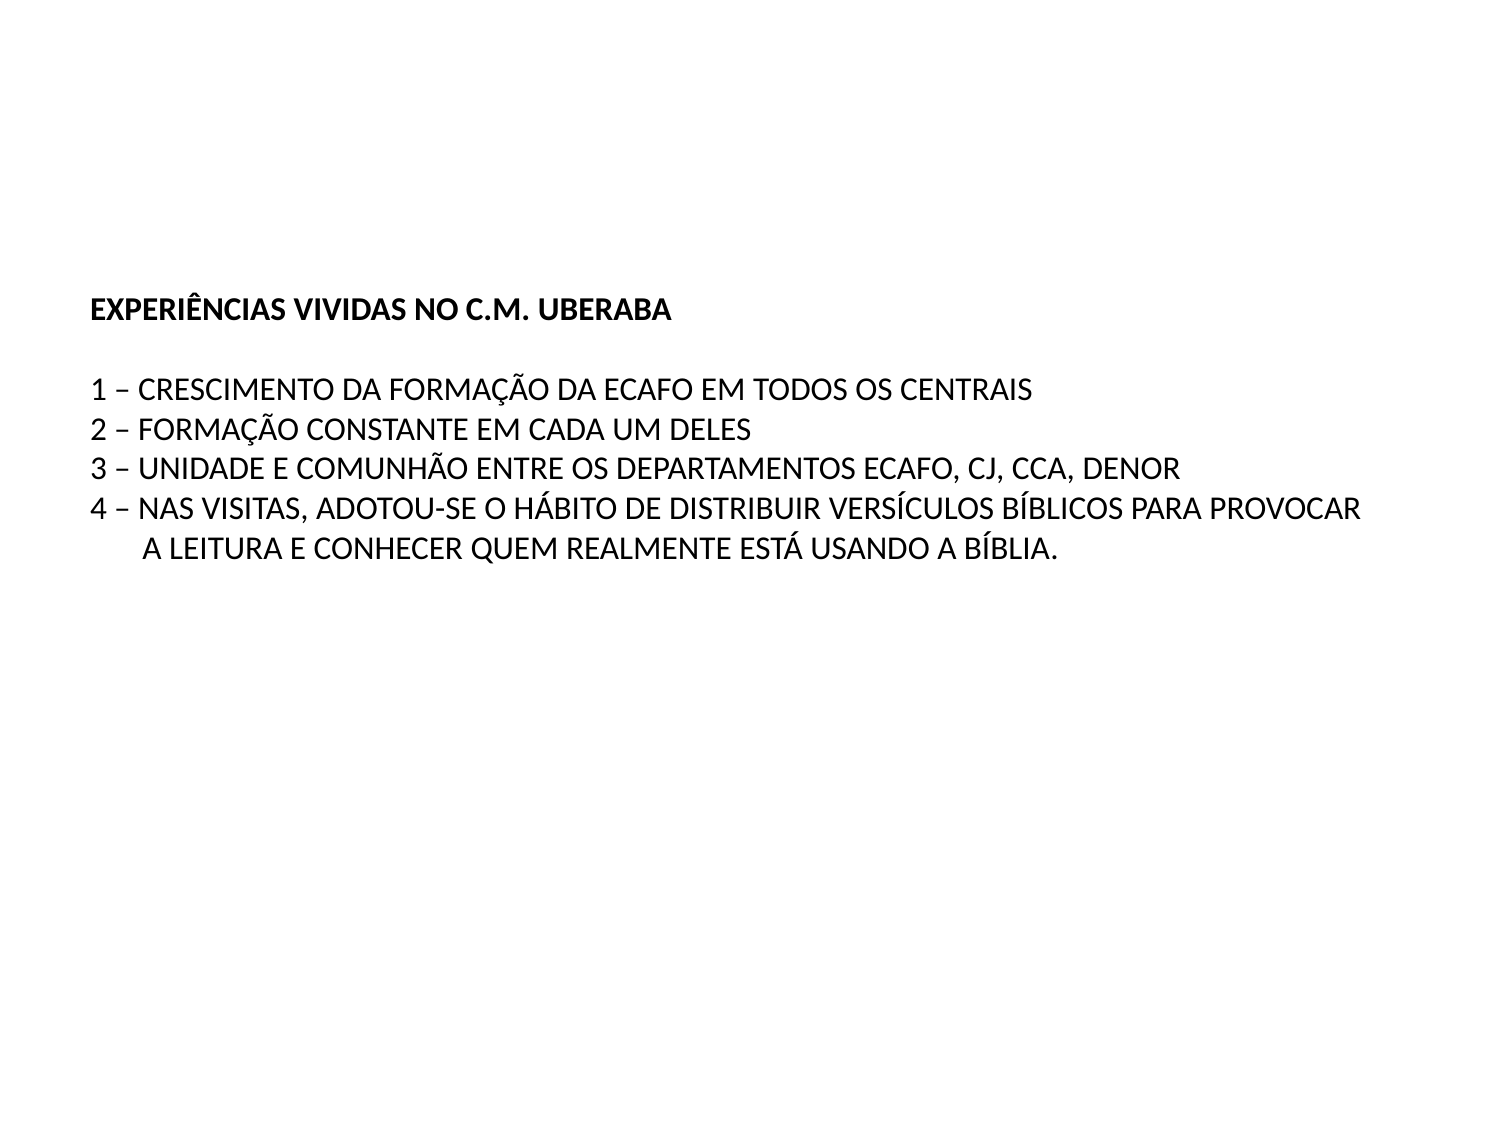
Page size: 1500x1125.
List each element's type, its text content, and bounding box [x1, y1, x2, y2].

title EXPERIÊNCIAS VIVIDAS NO C.M. UBERABA 1 – CRESCIMENTO DA FORMAÇÃO DA ECAFO EM TODOS OS CENTRAIS 2 – FORMAÇÃO CONSTANTE EM CADA UM DELES 3 – UNIDADE E COMUNHÃO ENTRE OS DEPARTAMENTOS ECAFO, CJ, CCA, DENOR 4 – NAS VISITAS, ADOTOU-SE O HÁBITO DE DISTRIBUIR VERSÍCULOS BÍBLICOS PARA PROVOCAR A LEITURA E CONHECER QUEM REALMENTE ESTÁ USANDO A BÍBLIA. [75, 45, 1425, 809]
